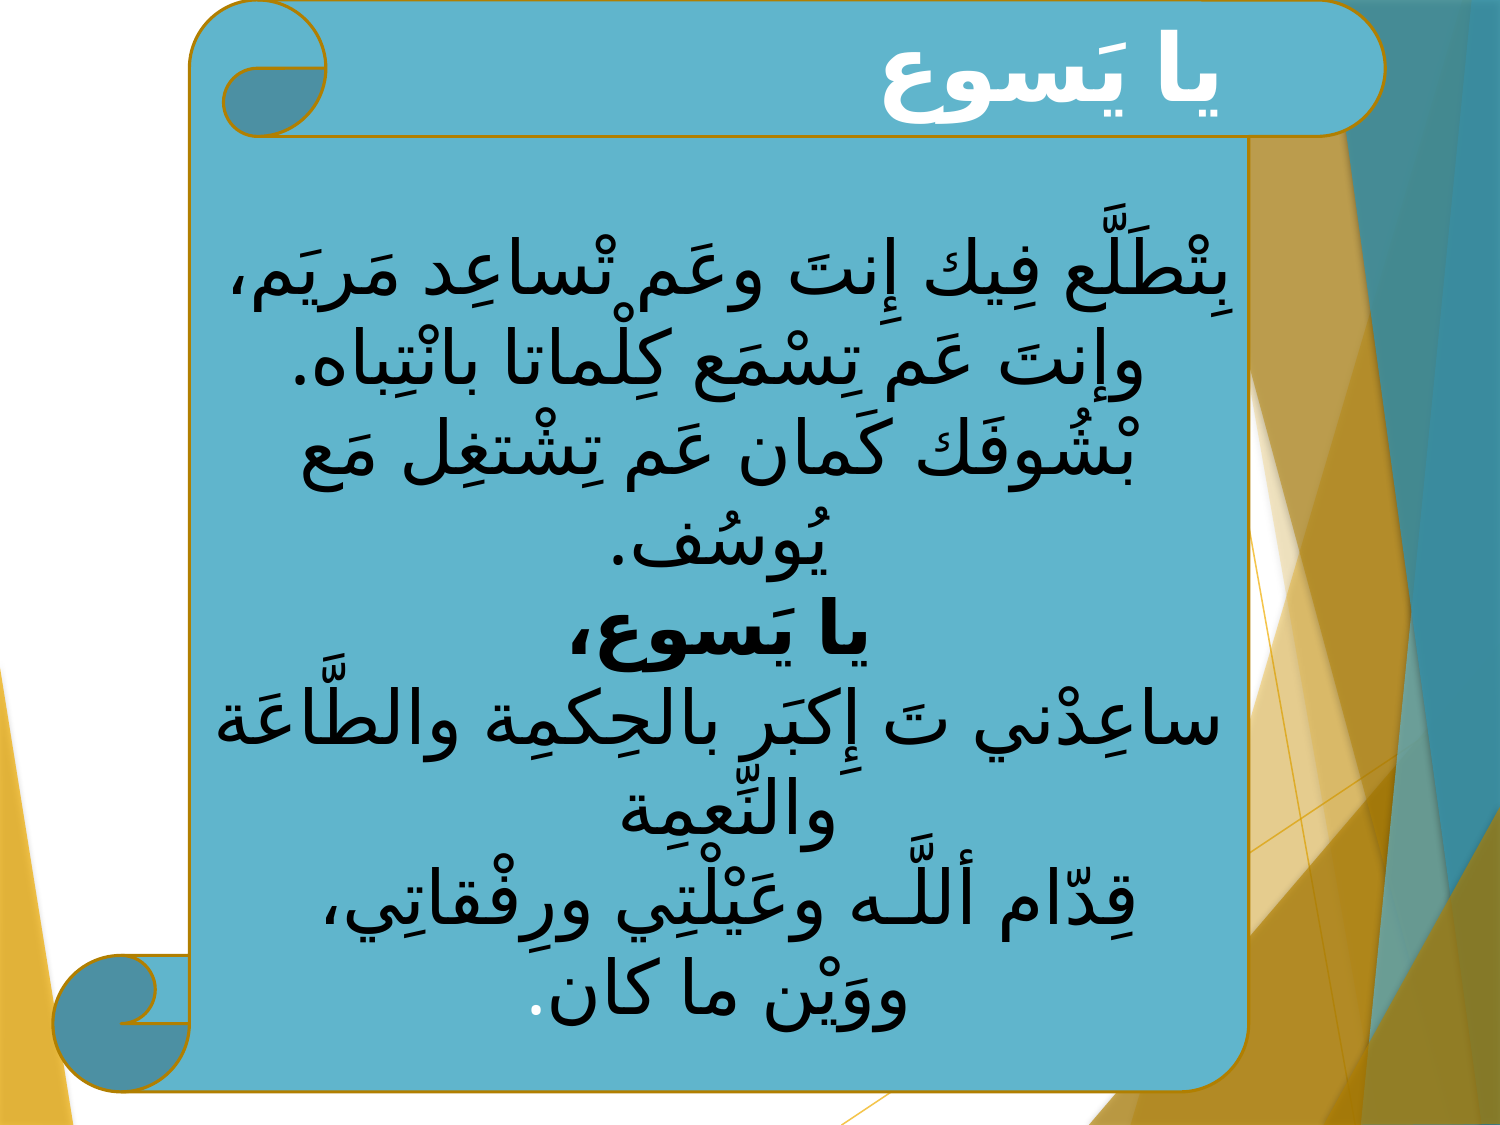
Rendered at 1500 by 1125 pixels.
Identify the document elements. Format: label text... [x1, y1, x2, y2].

text_box بِتْطَلَّع فِيك إِنتَ وعَم تْساعِد مَريَم، وإنتَ عَم تِسْمَع كِلْماتا بانْتِباه. بْشُوفَك كَمان عَم تِشْتغِل مَع يُوسُف. يا يَسوع، ساعِدْني تَ إِكبَر بالحِكمِة والطَّاعَة والنِّعمِة قِدّام أللَّـه وعَيْلْتِي ورِفْقاتِي، ووَيْن ما كان. [51, 0, 1387, 1094]
text_box يا يَسوع [861, 0, 1240, 128]
